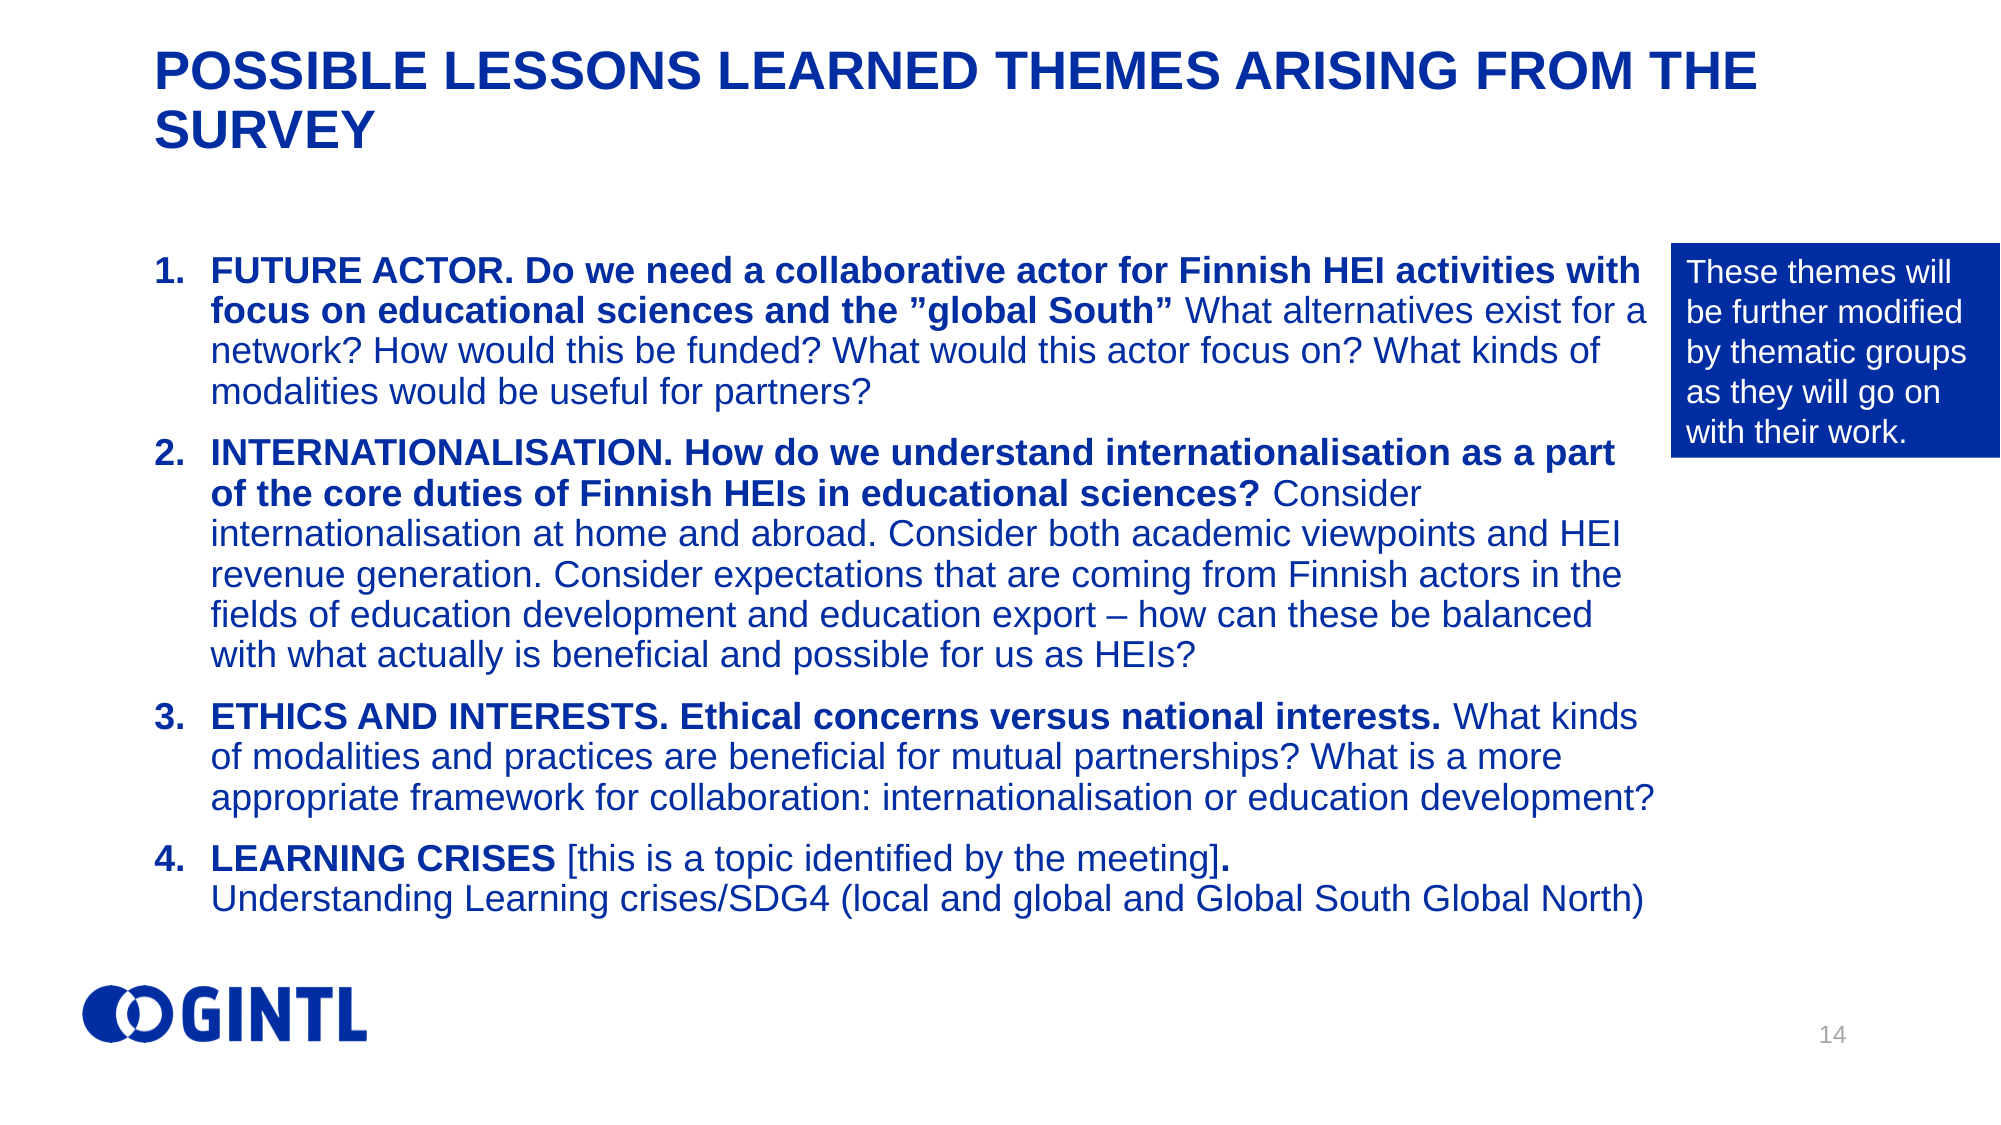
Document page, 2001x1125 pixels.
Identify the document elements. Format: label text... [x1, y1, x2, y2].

slide_number 14 [1739, 1003, 1862, 1063]
title POSSIBLE LESSONS LEARNED THEMES ARISING FROM THE SURVEY [139, 62, 1863, 208]
picture [82, 985, 367, 1043]
text_box These themes will be further modified by thematic groups as they will go on with their work. [1672, 243, 2000, 458]
list FUTURE ACTOR. Do we need a collaborative actor for Finnish HEI activities with focus on educational sciences and the ”global South” What alternatives exist for a network? How would this be funded? What would this actor focus on? What kinds of modalities would be useful for partners? INTERNATIONALISATION. How do we understand internationalisation as a part of the core duties of Finnish HEIs in educational sciences? Consider internationalisation at home and abroad. Consider both academic viewpoints and HEI revenue generation. Consider expectations that are coming from Finnish actors in the fields of education development and education export – how can these be balanced with what actually is beneficial and possible for us as HEIs? ETHICS AND INTERESTS. Ethical concerns versus national interests. What kinds of modalities and practices are beneficial for mutual partnerships? What is a more appropriate framework for collaboration: internationalisation or education development? LEARNING CRISES [this is a topic identified by the meeting]. Understanding Learning crises/SDG4 (local and global and Global South Global North) [139, 243, 1672, 836]
